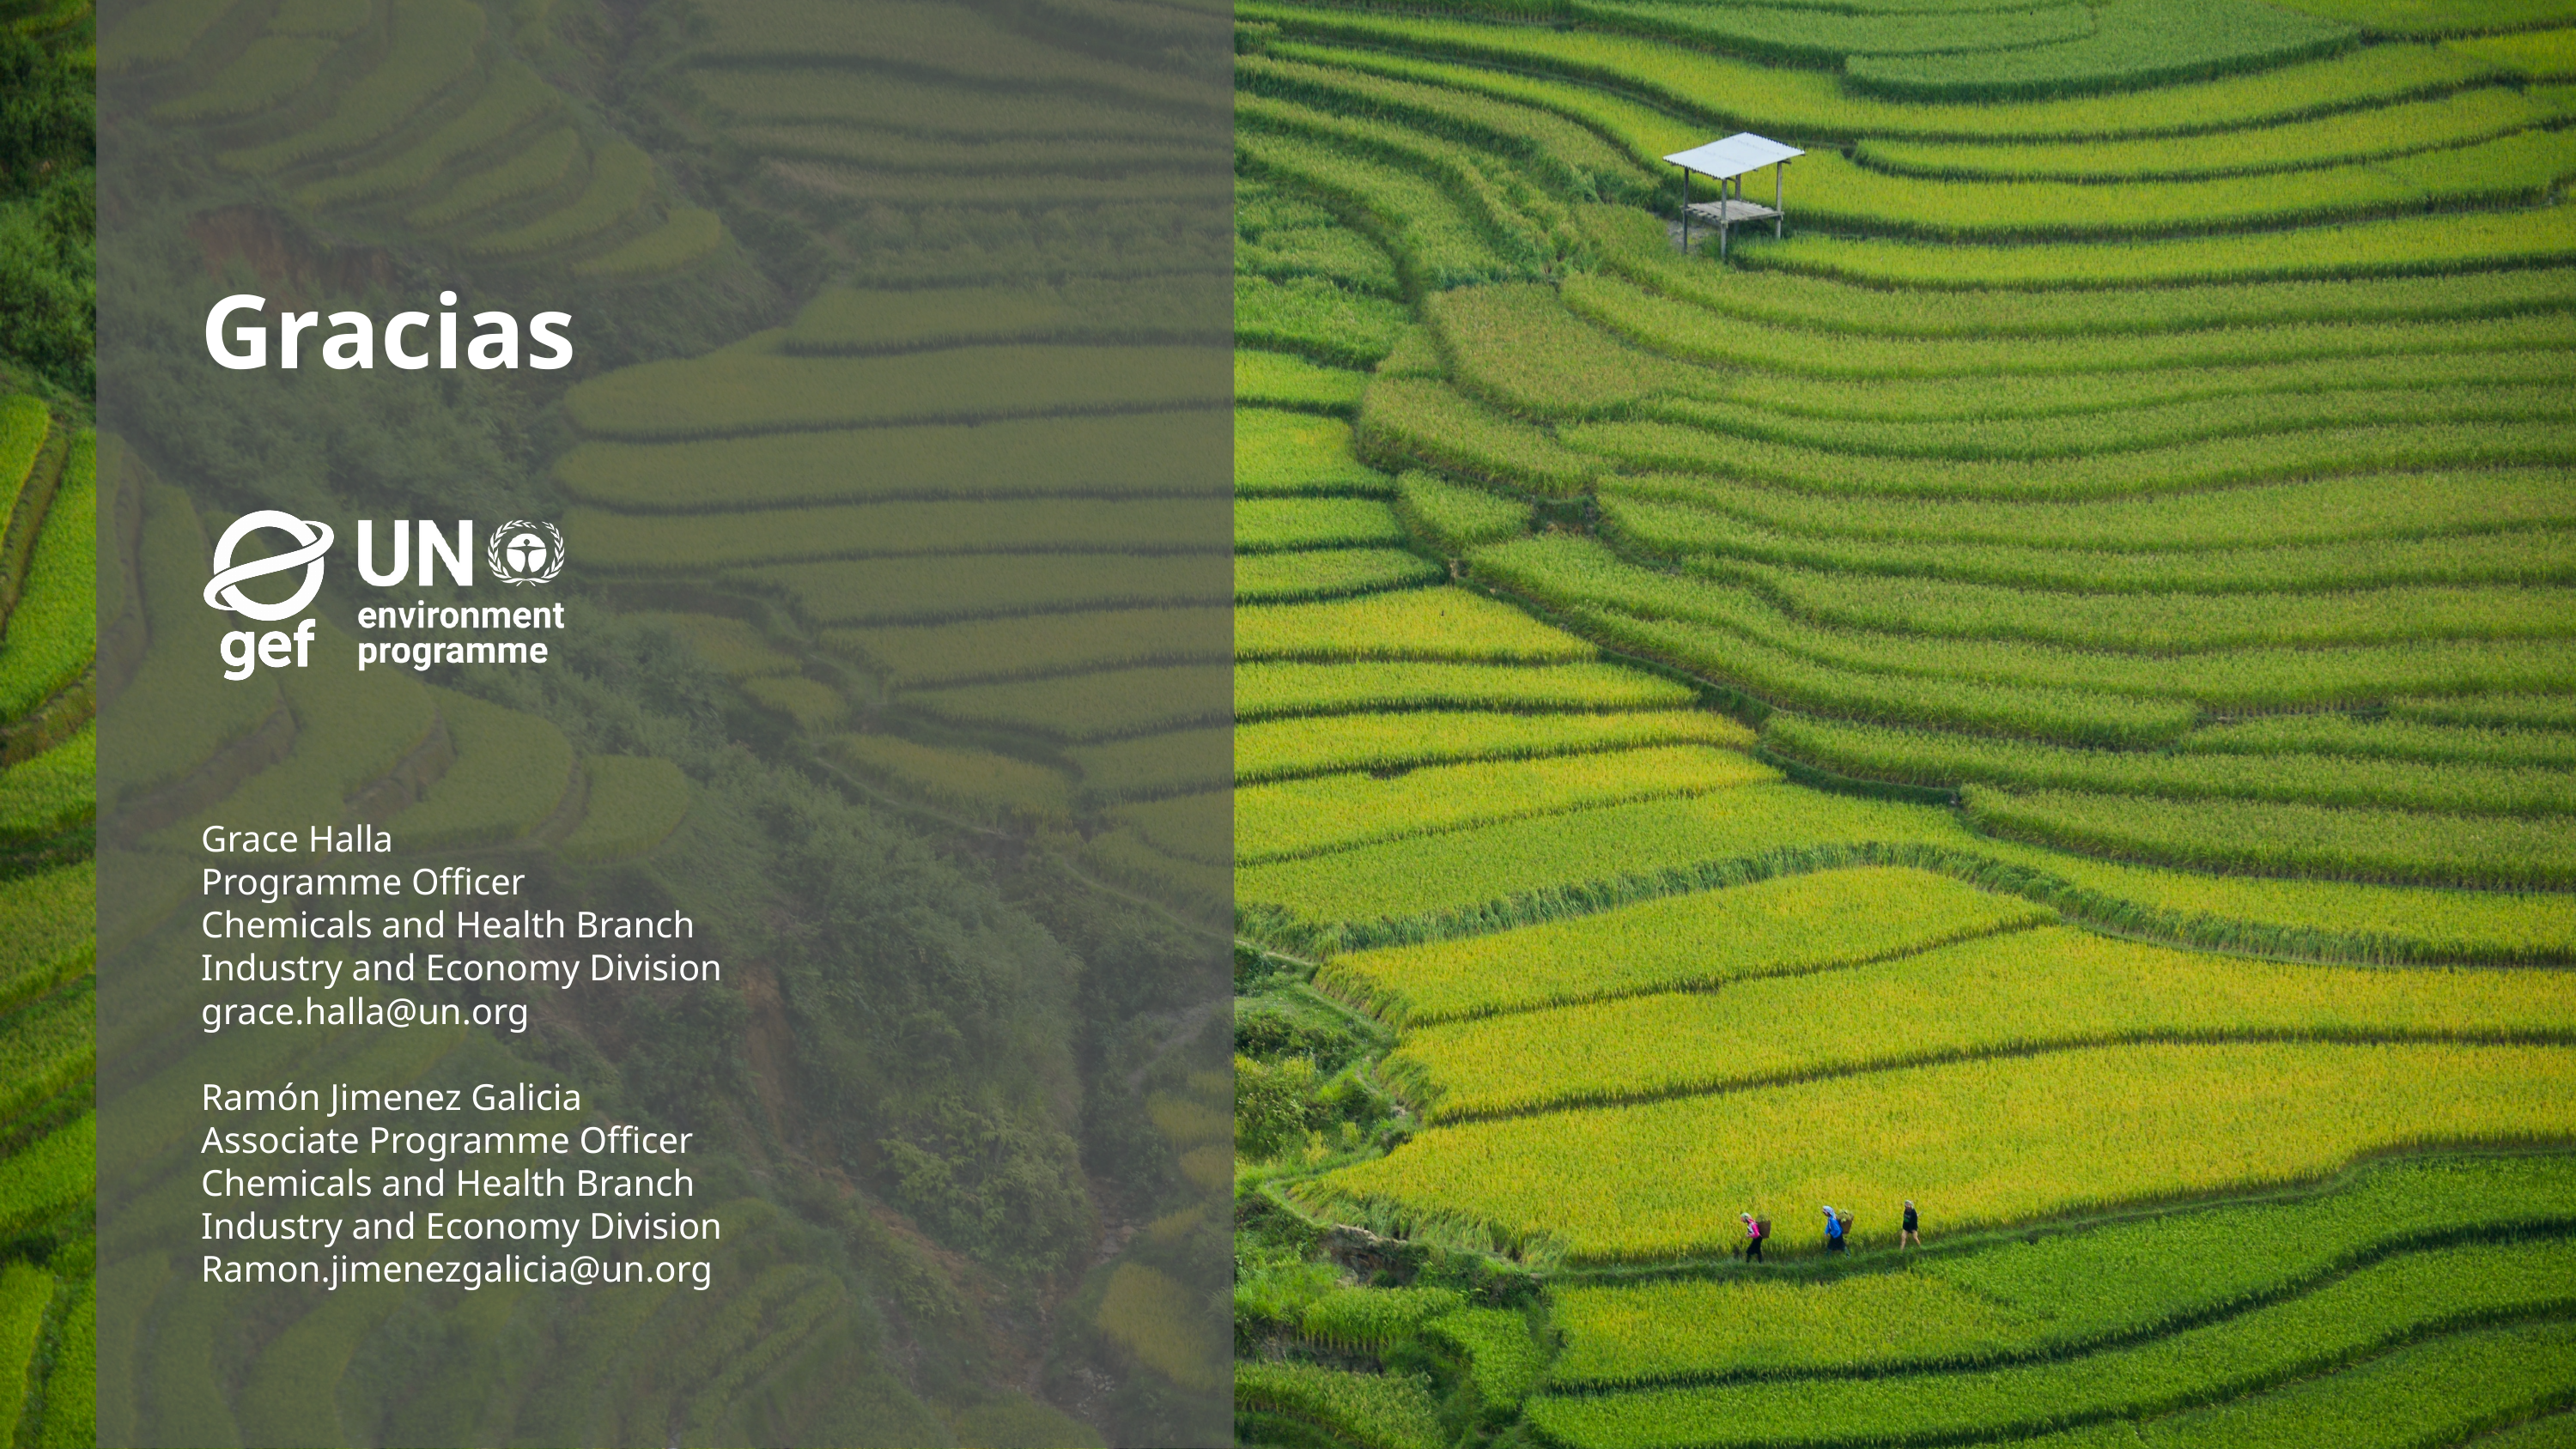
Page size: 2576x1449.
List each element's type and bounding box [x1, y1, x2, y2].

picture [0, 0, 2576, 1449]
text_box [204, 466, 592, 724]
